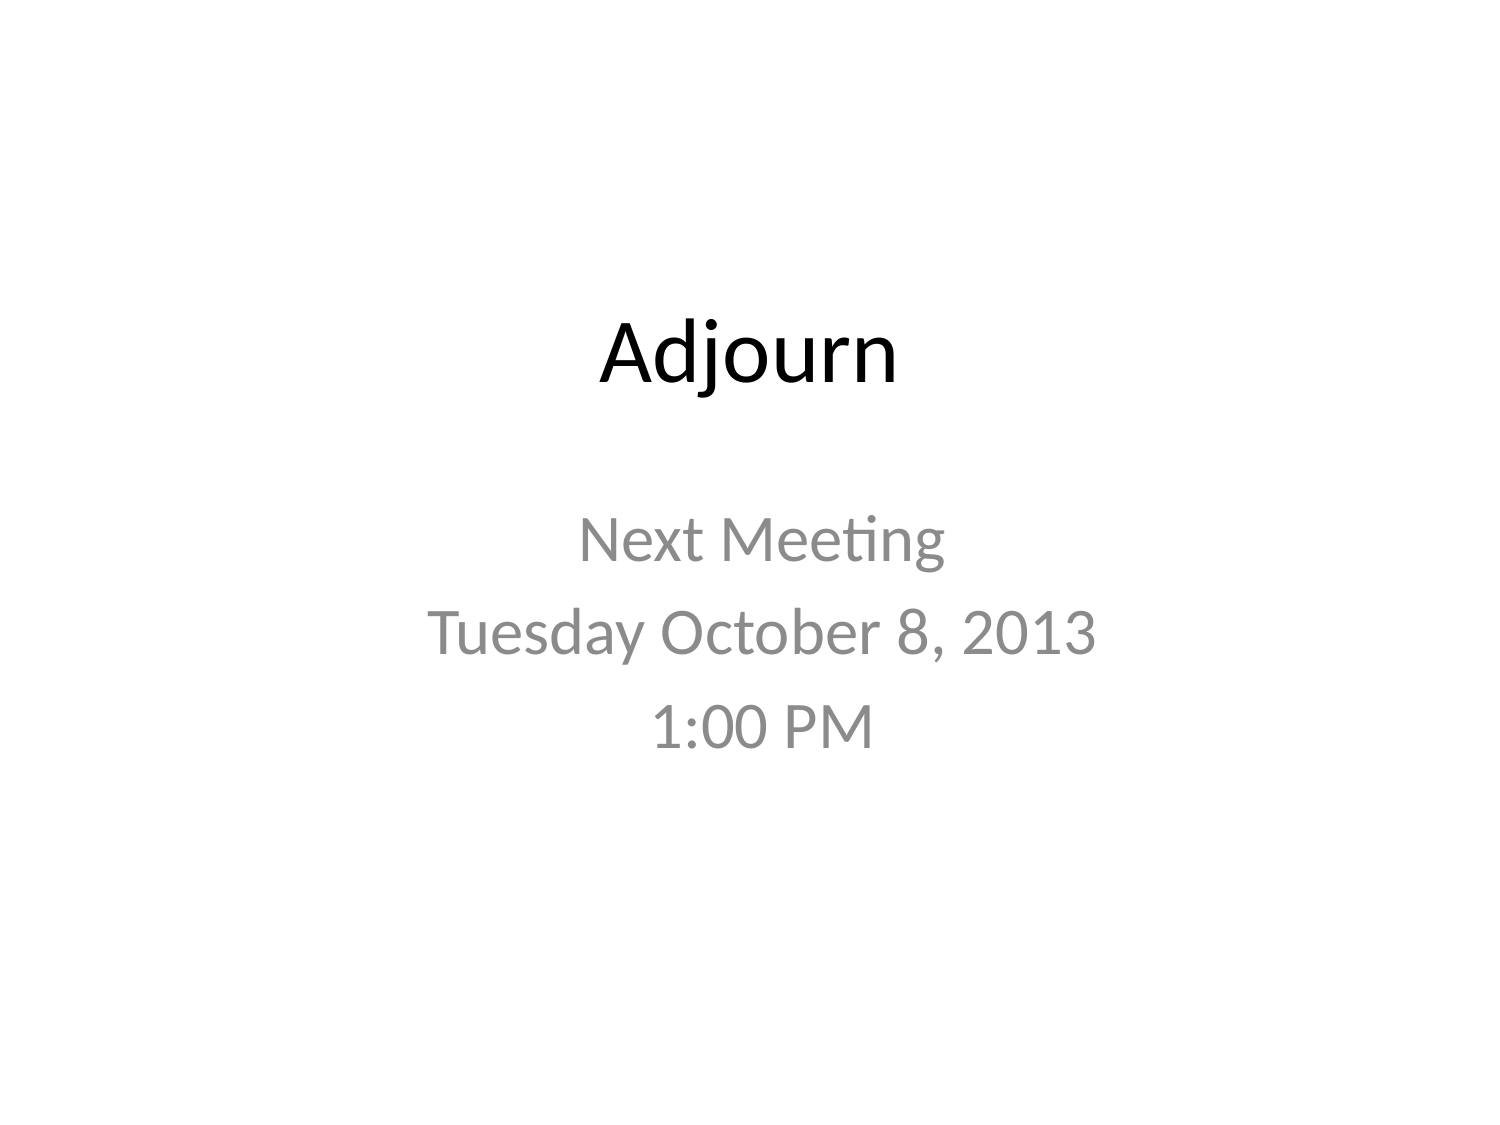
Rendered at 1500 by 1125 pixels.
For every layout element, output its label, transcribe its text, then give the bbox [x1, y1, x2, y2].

title Adjourn [112, 224, 1388, 467]
subtitle Next Meeting Tuesday October 8, 2013 1:00 PM [237, 487, 1288, 775]
